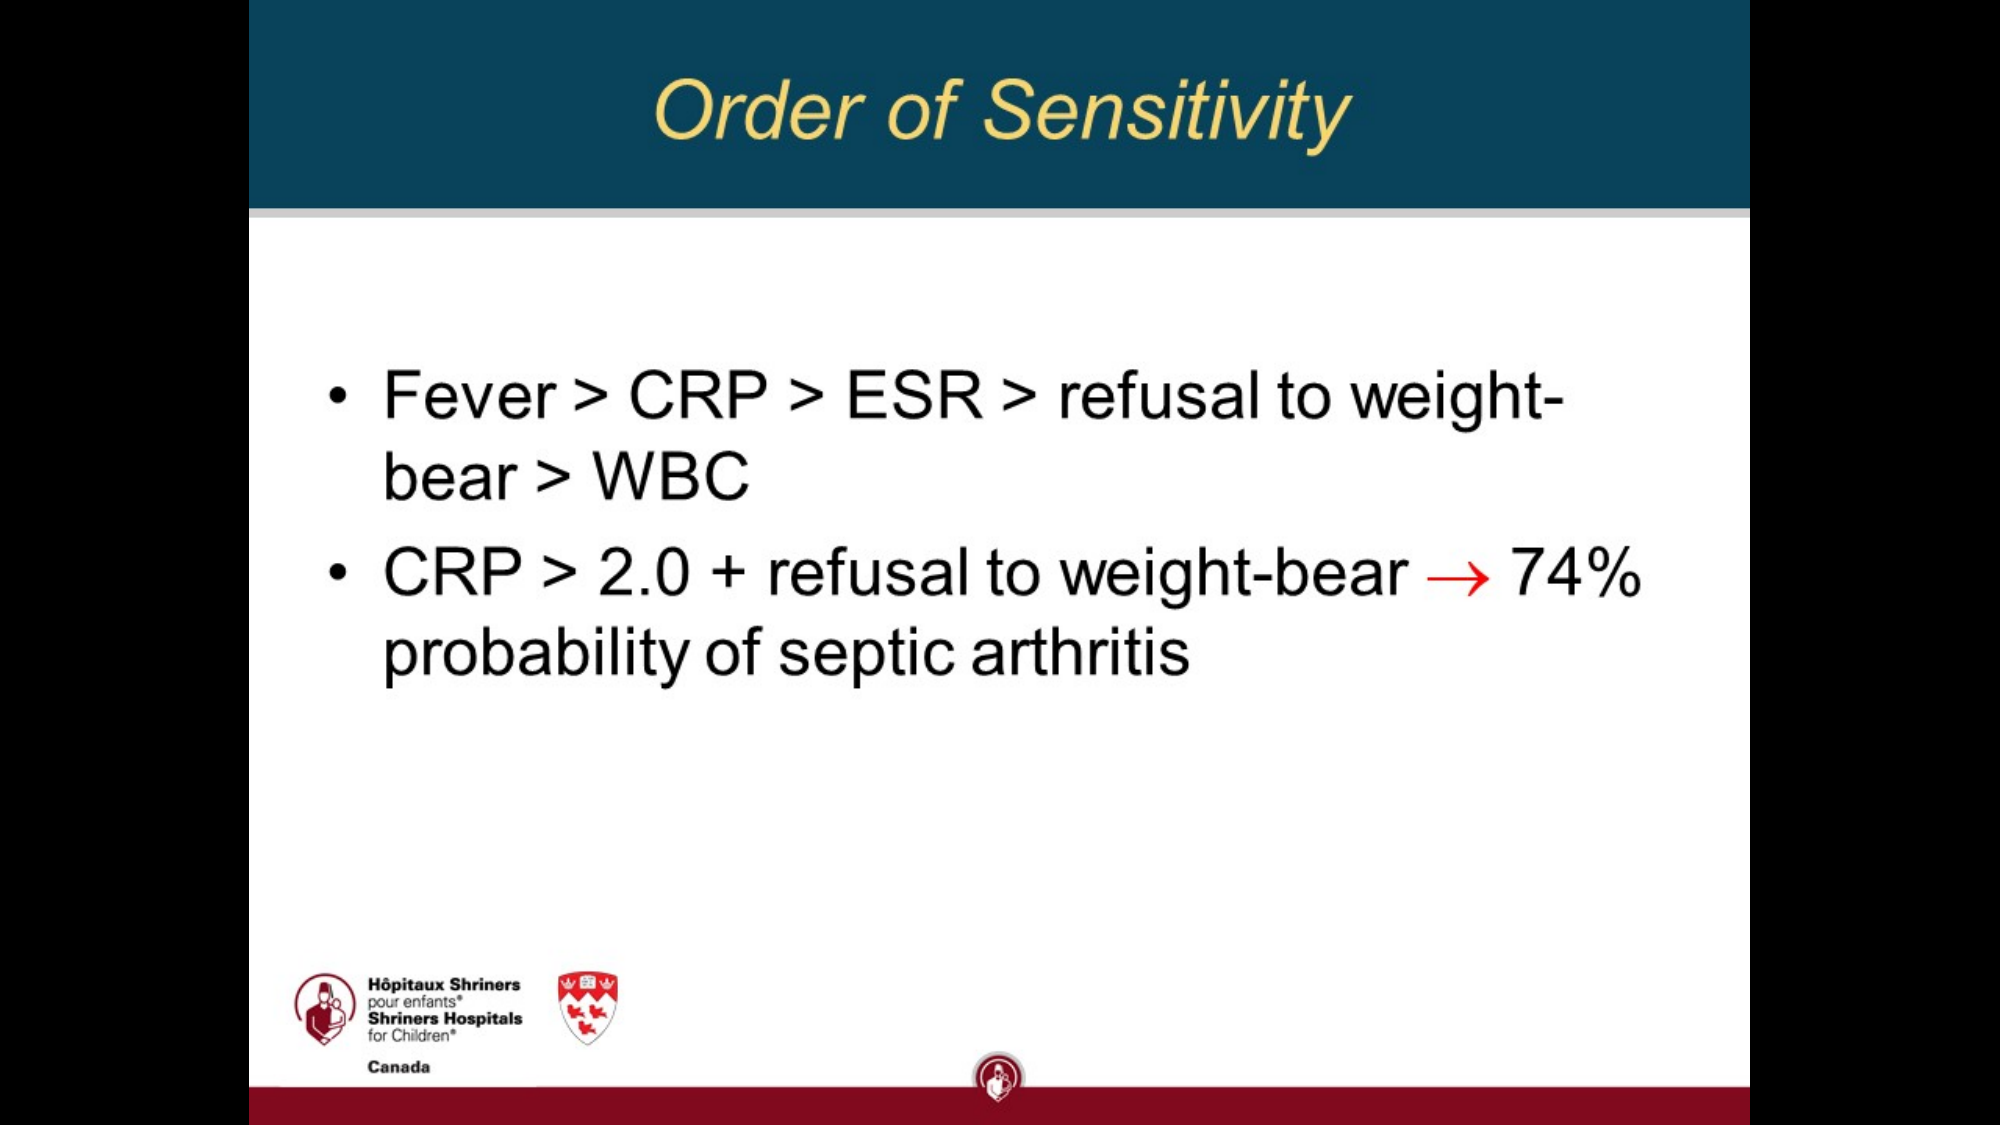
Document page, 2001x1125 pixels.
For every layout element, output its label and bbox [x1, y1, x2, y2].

picture [249, 0, 1750, 1125]
